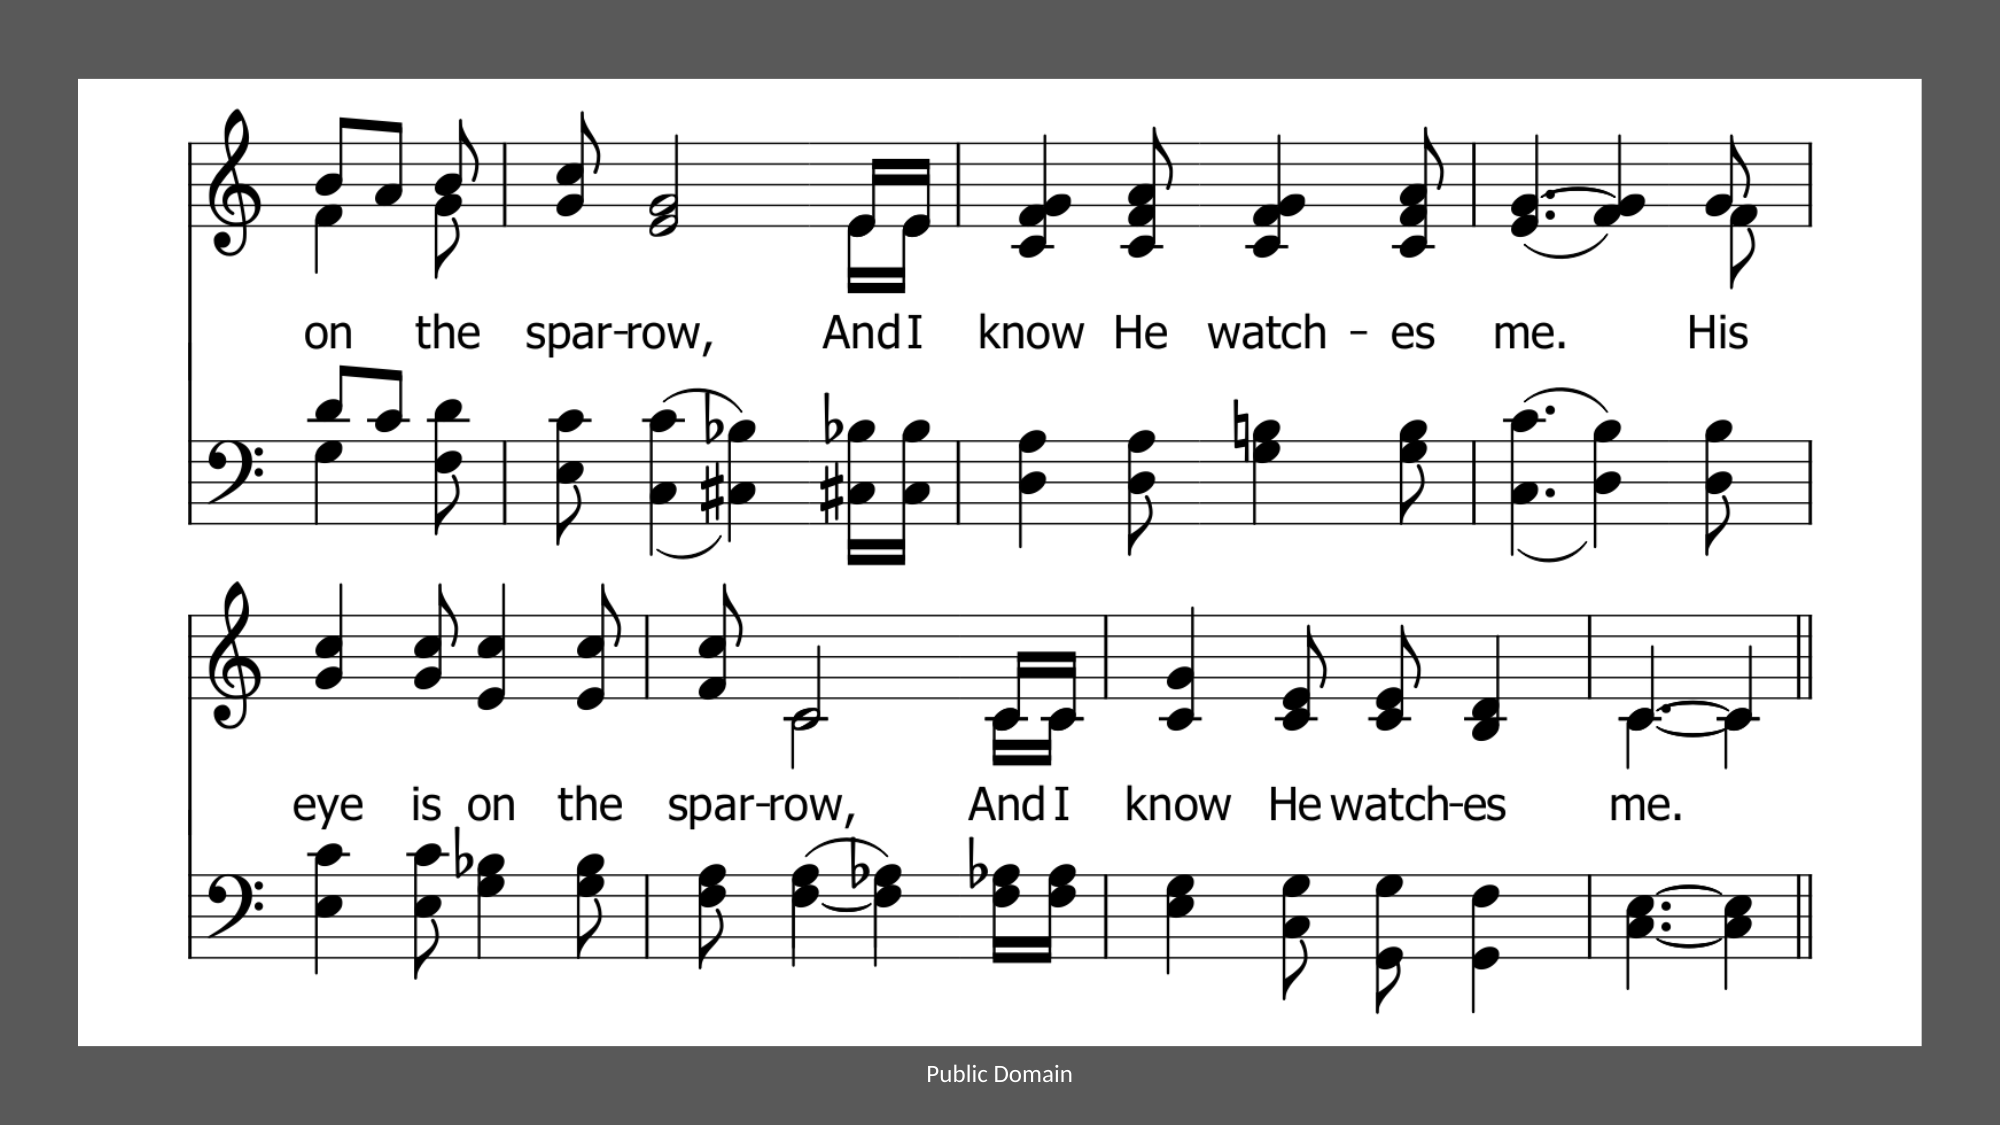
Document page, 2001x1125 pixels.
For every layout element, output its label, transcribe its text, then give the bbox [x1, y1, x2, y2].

text_box [0, 0, 2000, 1125]
text_box [77, 78, 1923, 1047]
picture [187, 105, 1813, 1020]
footer Public Domain [662, 1042, 1338, 1103]
